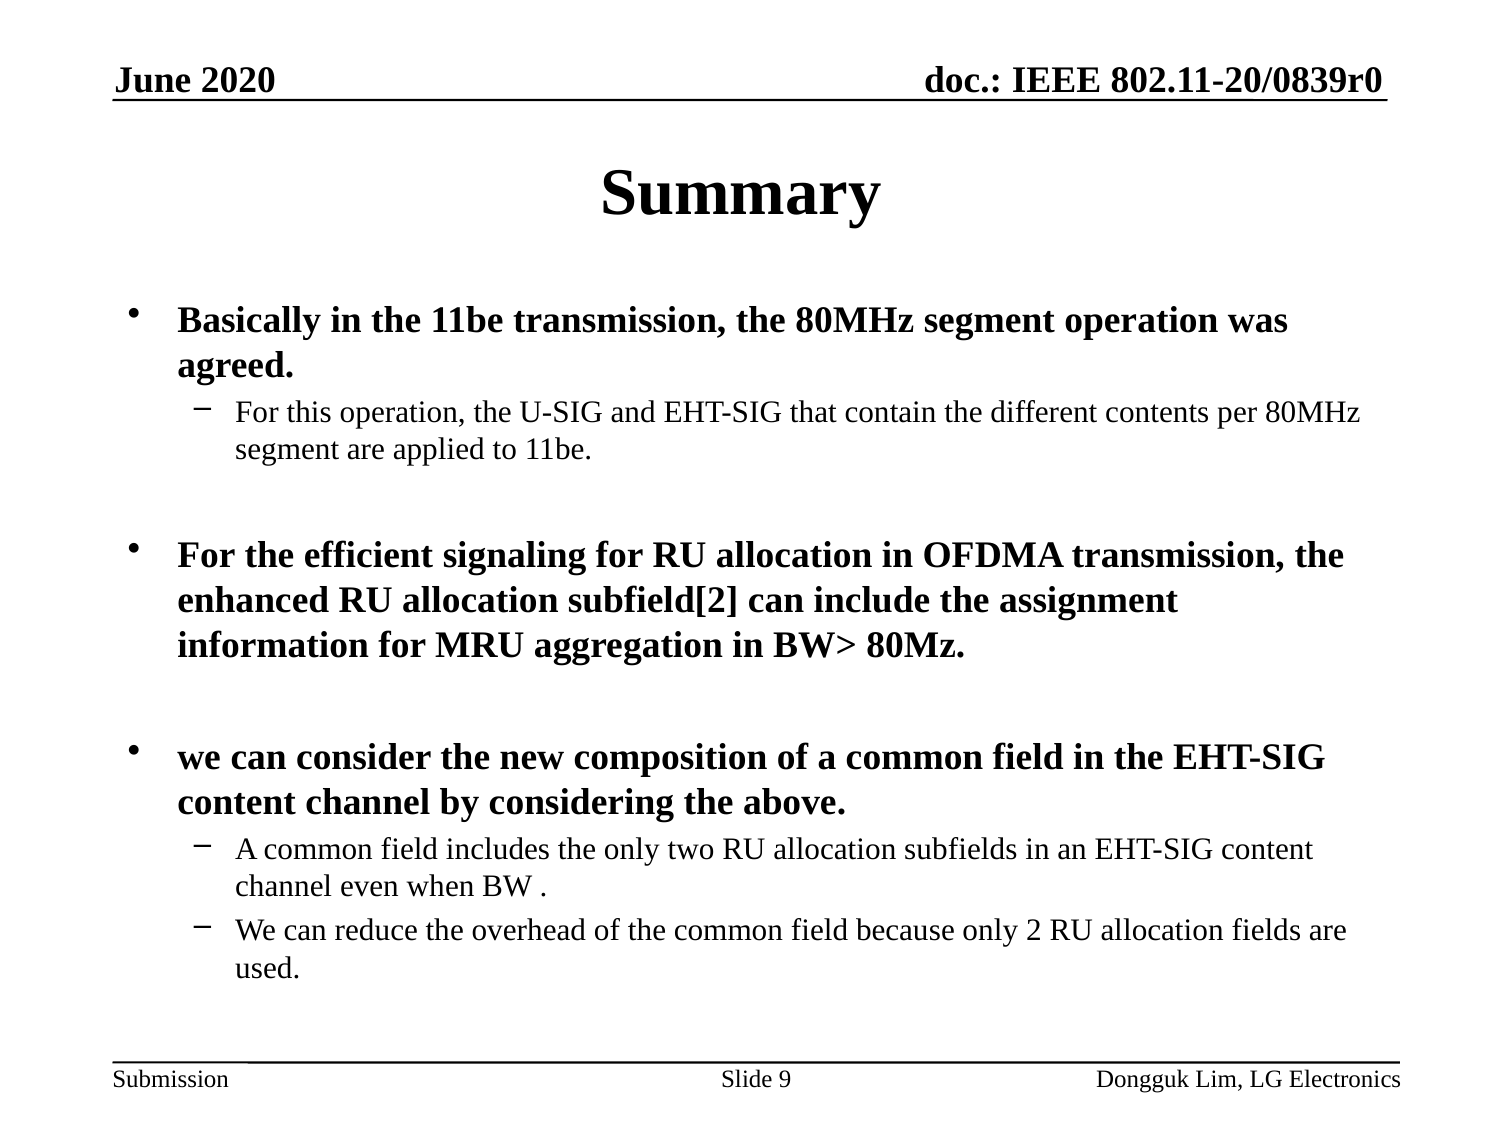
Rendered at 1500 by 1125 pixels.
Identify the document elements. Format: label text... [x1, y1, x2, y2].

footer Dongguk Lim, LG Electronics [1092, 1061, 1402, 1093]
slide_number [114, 54, 278, 101]
title Summary [112, 112, 1388, 263]
slide_number Slide 9 [712, 1061, 800, 1093]
